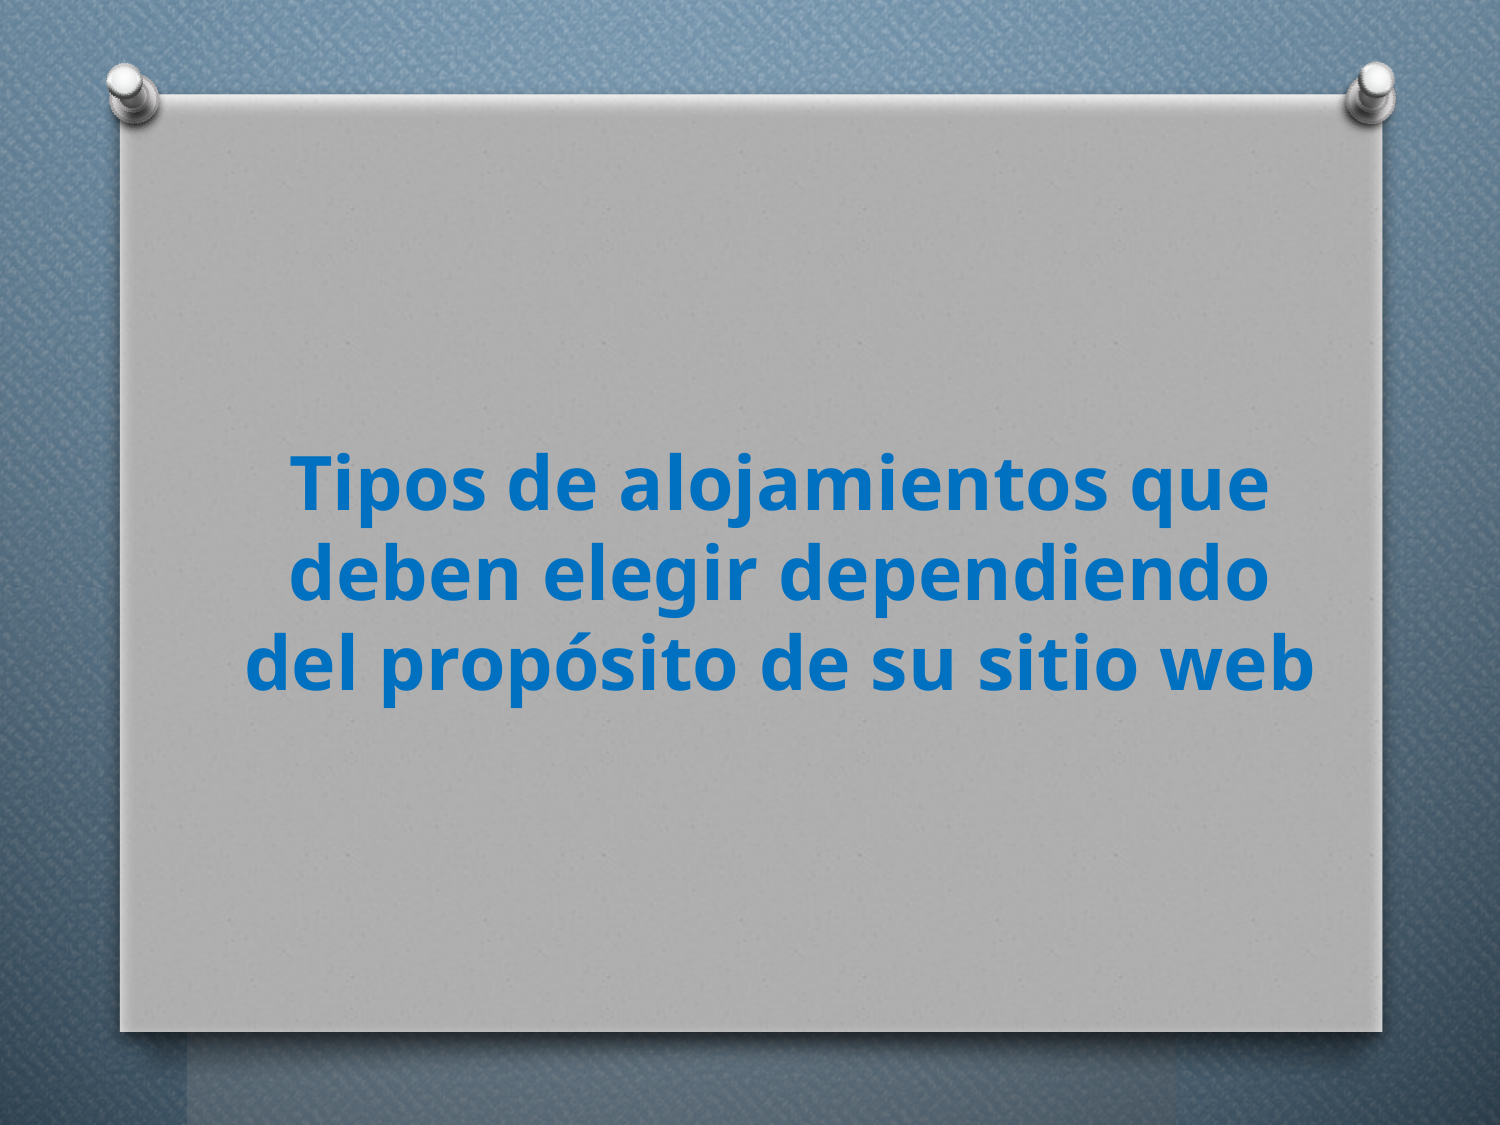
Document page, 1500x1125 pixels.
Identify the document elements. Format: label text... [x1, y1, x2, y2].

title Tipos de alojamientos que deben elegir dependiendo del propósito de su sitio web [209, 424, 1352, 716]
picture [75, 29, 198, 153]
picture [1317, 35, 1439, 156]
